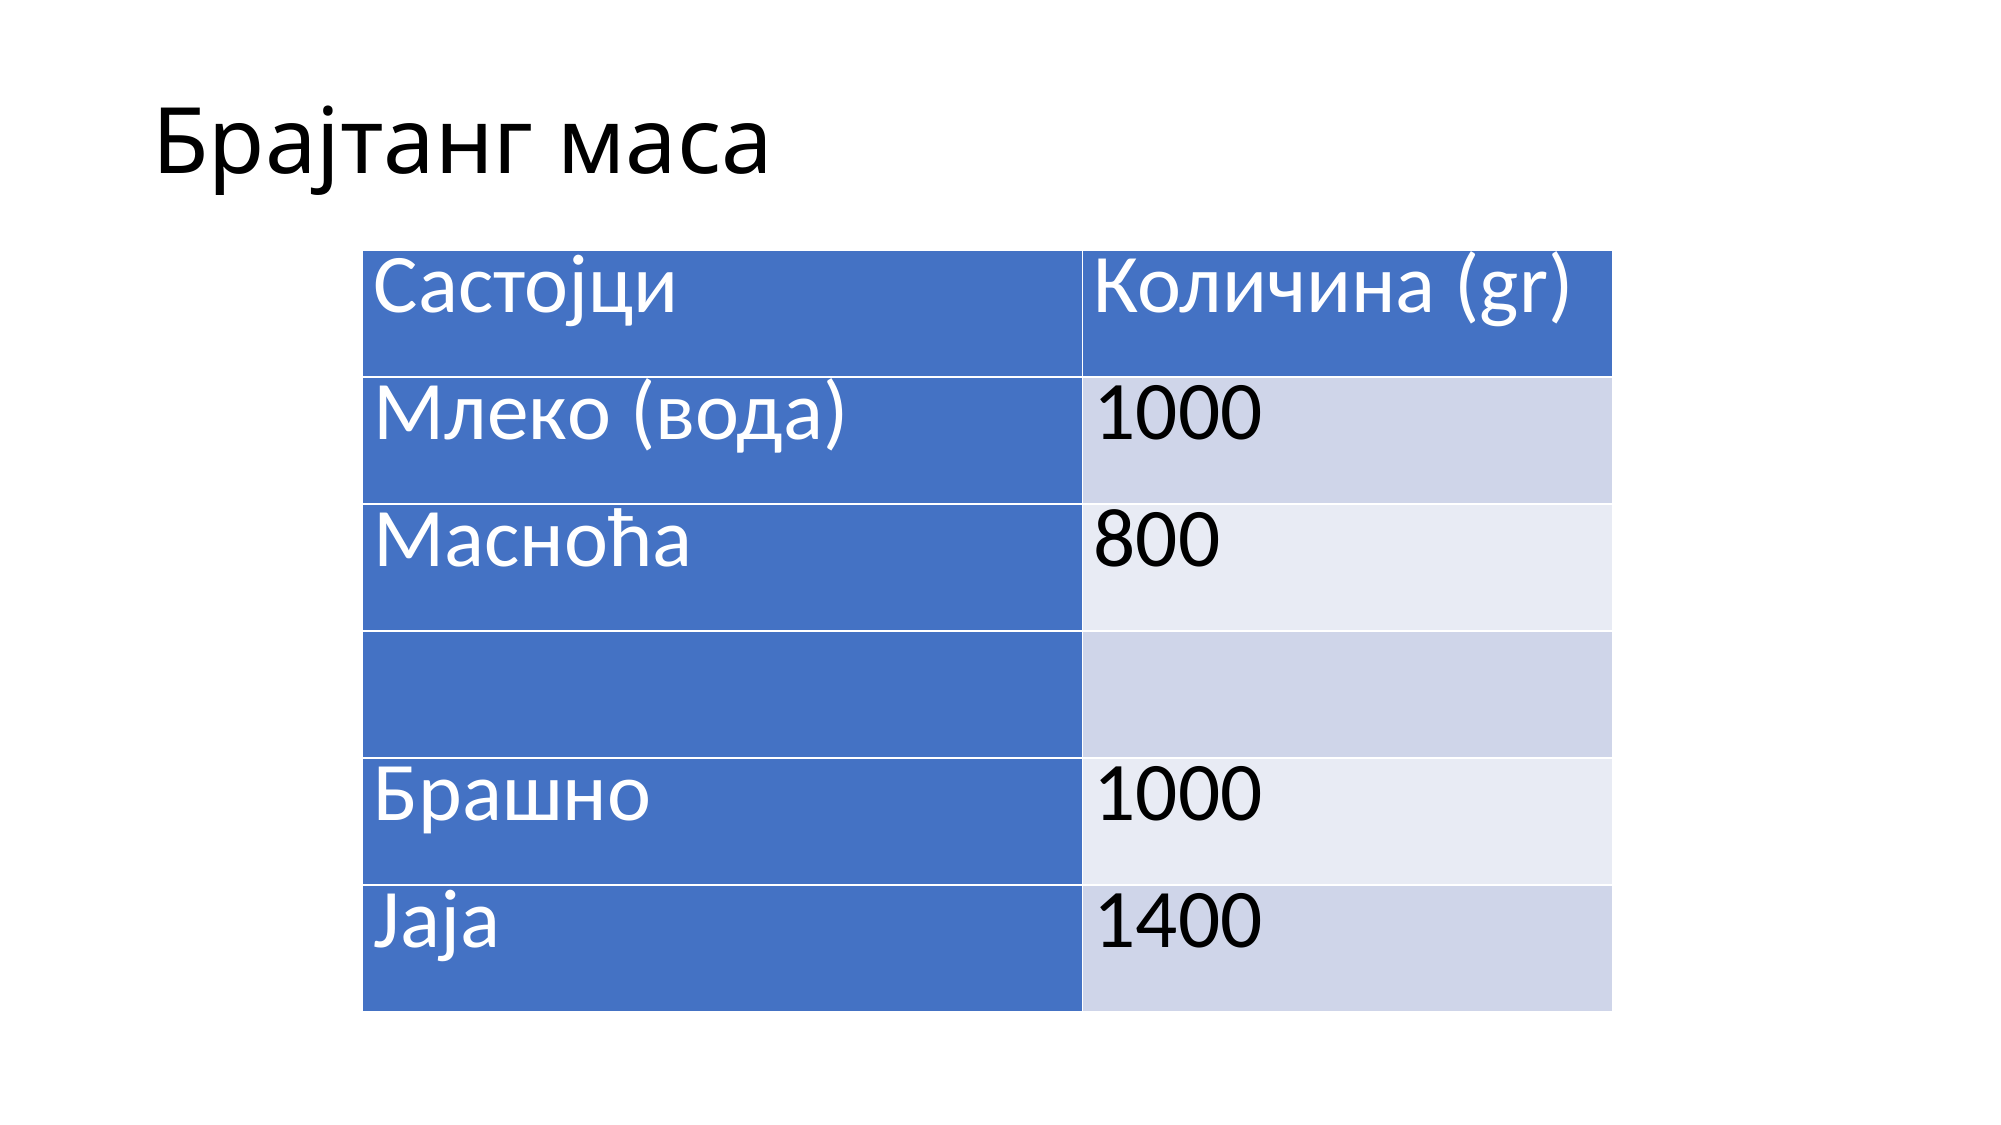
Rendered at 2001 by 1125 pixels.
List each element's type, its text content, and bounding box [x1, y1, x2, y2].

table_cell 1000 [1083, 378, 1612, 503]
table_header Састојци [363, 251, 1082, 376]
title Брајтанг маса [137, 59, 1863, 229]
table_cell Млекo (вода) [363, 378, 1082, 503]
table_cell [1083, 632, 1612, 757]
table_cell [363, 632, 1082, 757]
table_cell Брашно [363, 759, 1082, 884]
table_cell 1000 [1083, 759, 1612, 884]
table_cell Јаја [363, 886, 1082, 1011]
table_cell 800 [1083, 505, 1612, 630]
table_cell 1400 [1083, 886, 1612, 1011]
table_cell Масноћа [363, 505, 1082, 630]
table_header Количина (gr) [1083, 251, 1612, 376]
